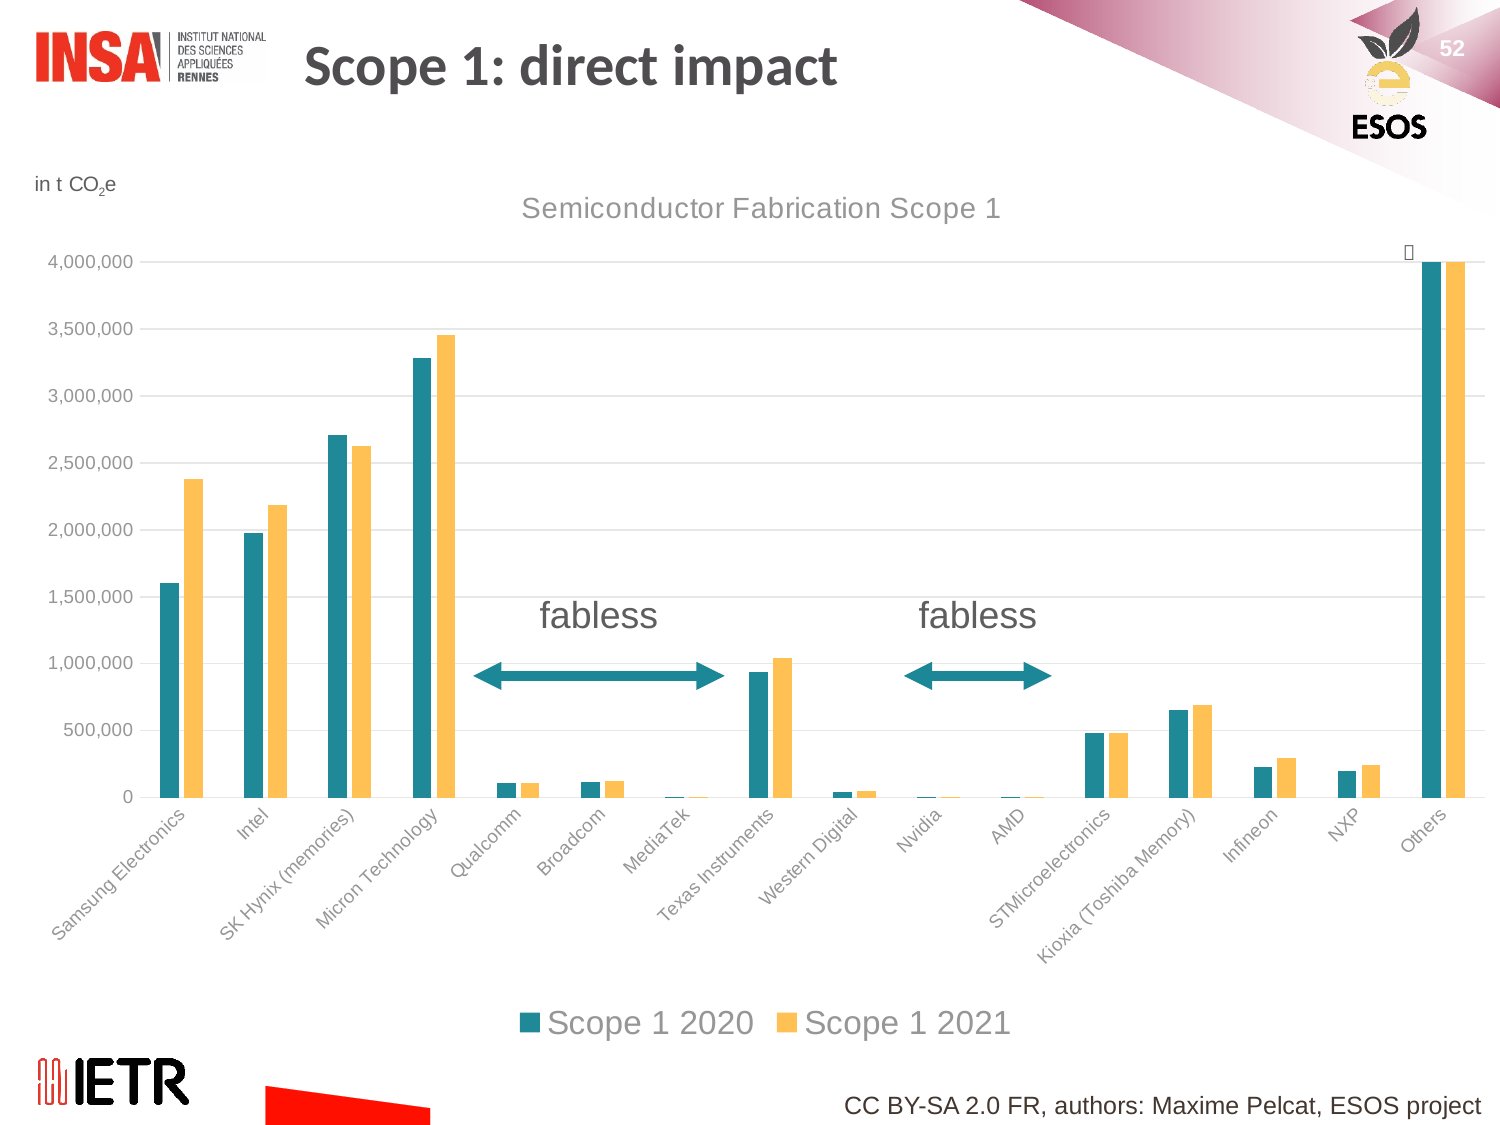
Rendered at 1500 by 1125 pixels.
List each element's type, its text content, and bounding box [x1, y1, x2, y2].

picture [1343, 0, 1431, 147]
chart [16, 157, 1500, 1048]
title Scope 1: direct impact [289, 15, 1350, 109]
picture [38, 1058, 189, 1105]
picture [36, 31, 266, 82]
